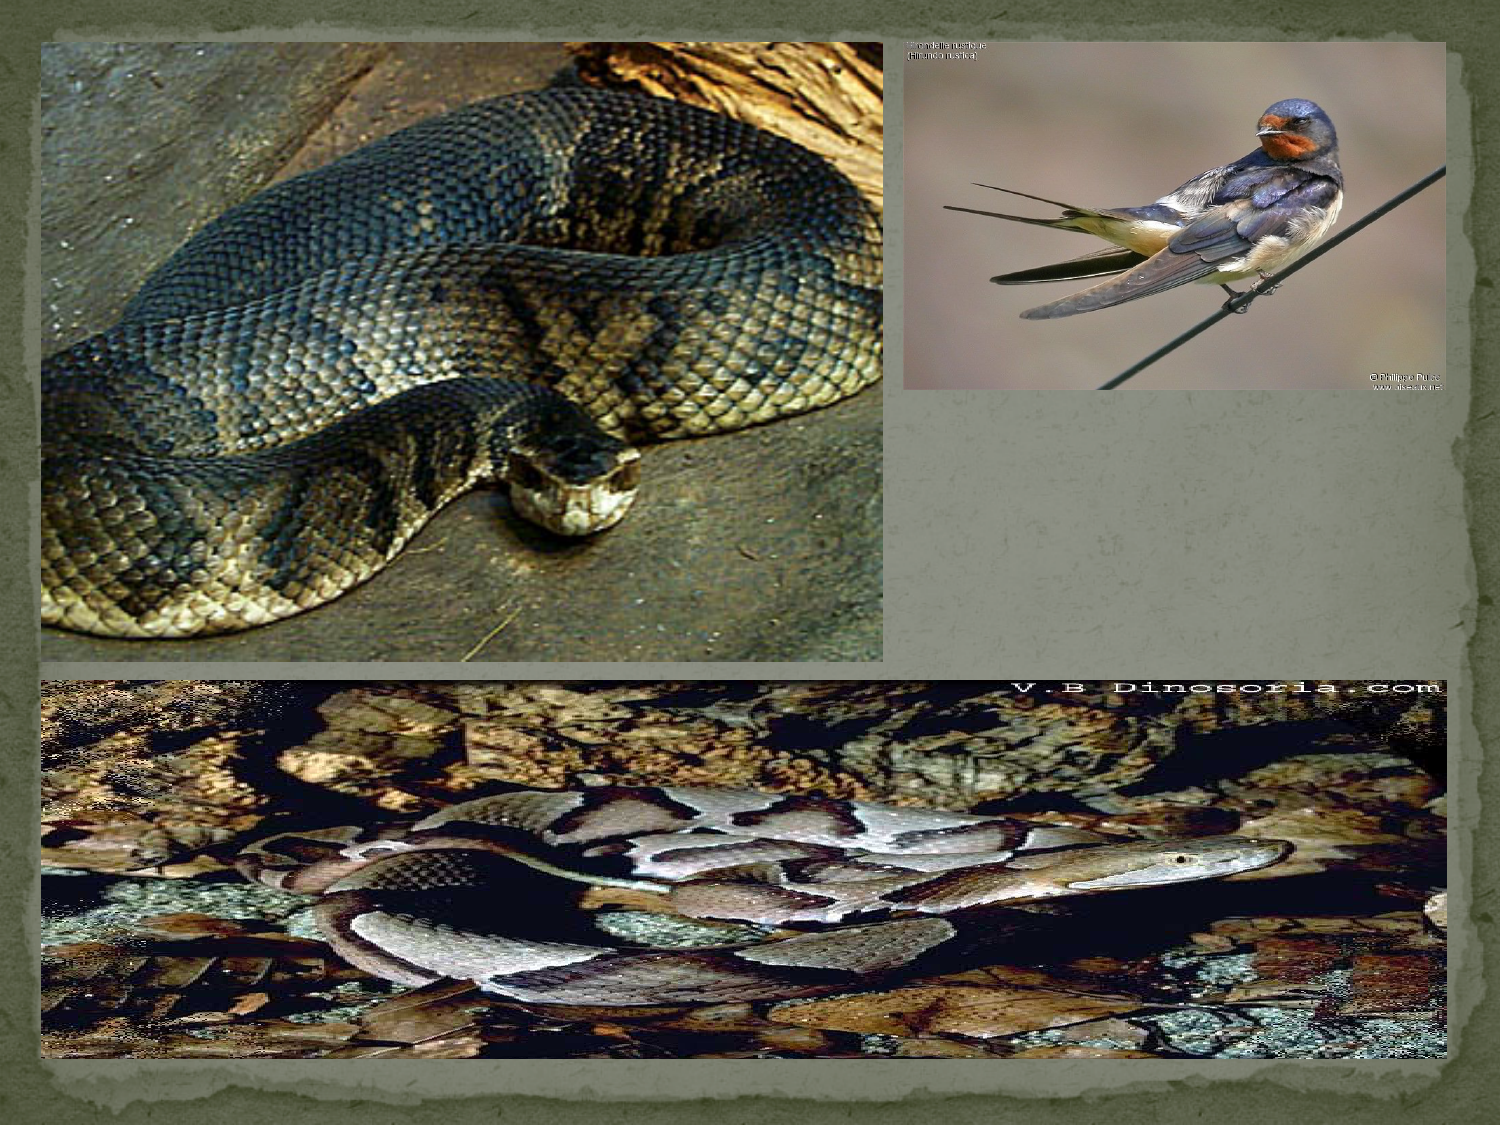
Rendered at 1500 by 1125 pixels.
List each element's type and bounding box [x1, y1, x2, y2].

list [44, 45, 881, 659]
picture [41, 680, 1449, 1060]
picture [903, 42, 1446, 390]
